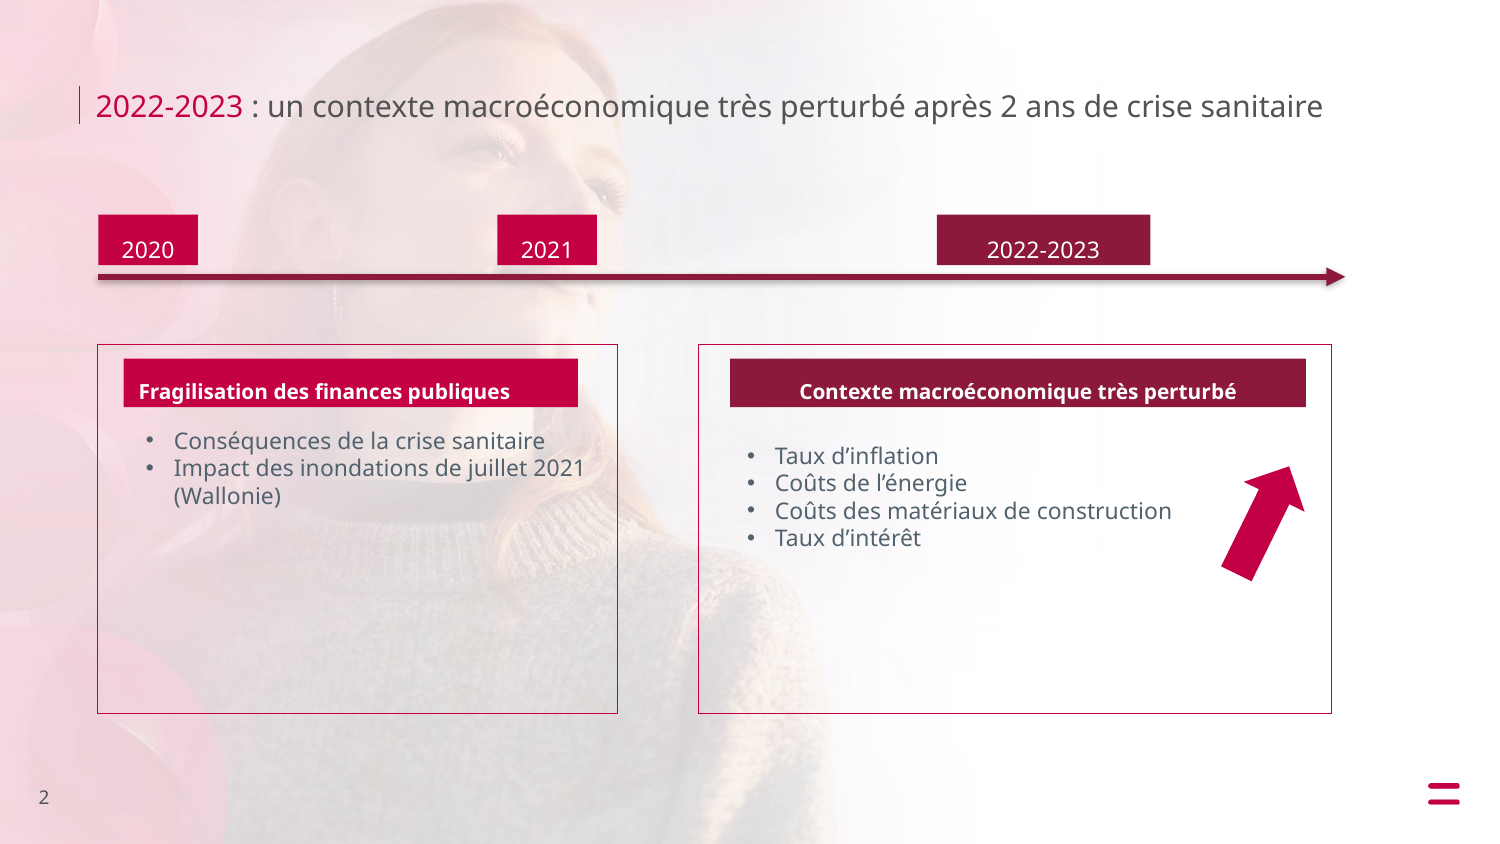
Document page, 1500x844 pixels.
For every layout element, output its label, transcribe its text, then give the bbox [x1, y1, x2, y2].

text_box Contexte macroéconomique très perturbé [730, 358, 1306, 408]
list 2022-2023 : un contexte macroéconomique très perturbé après 2 ans de crise sanitaire [80, 79, 1420, 131]
text_box 2022-2023 [936, 214, 1151, 266]
picture [0, 0, 1500, 844]
text_box Fragilisation des finances publiques [123, 358, 578, 408]
text_box 2021 [497, 214, 597, 266]
text_box Conséquences de la crise sanitaire Impact des inondations de juillet 2021 (Wallonie) [97, 344, 618, 714]
text_box [1219, 464, 1307, 584]
text_box Taux d’inflation Coûts de l’énergie Coûts des matériaux de construction Taux d’intérêt [698, 344, 1332, 714]
text_box 2020 [98, 214, 198, 266]
